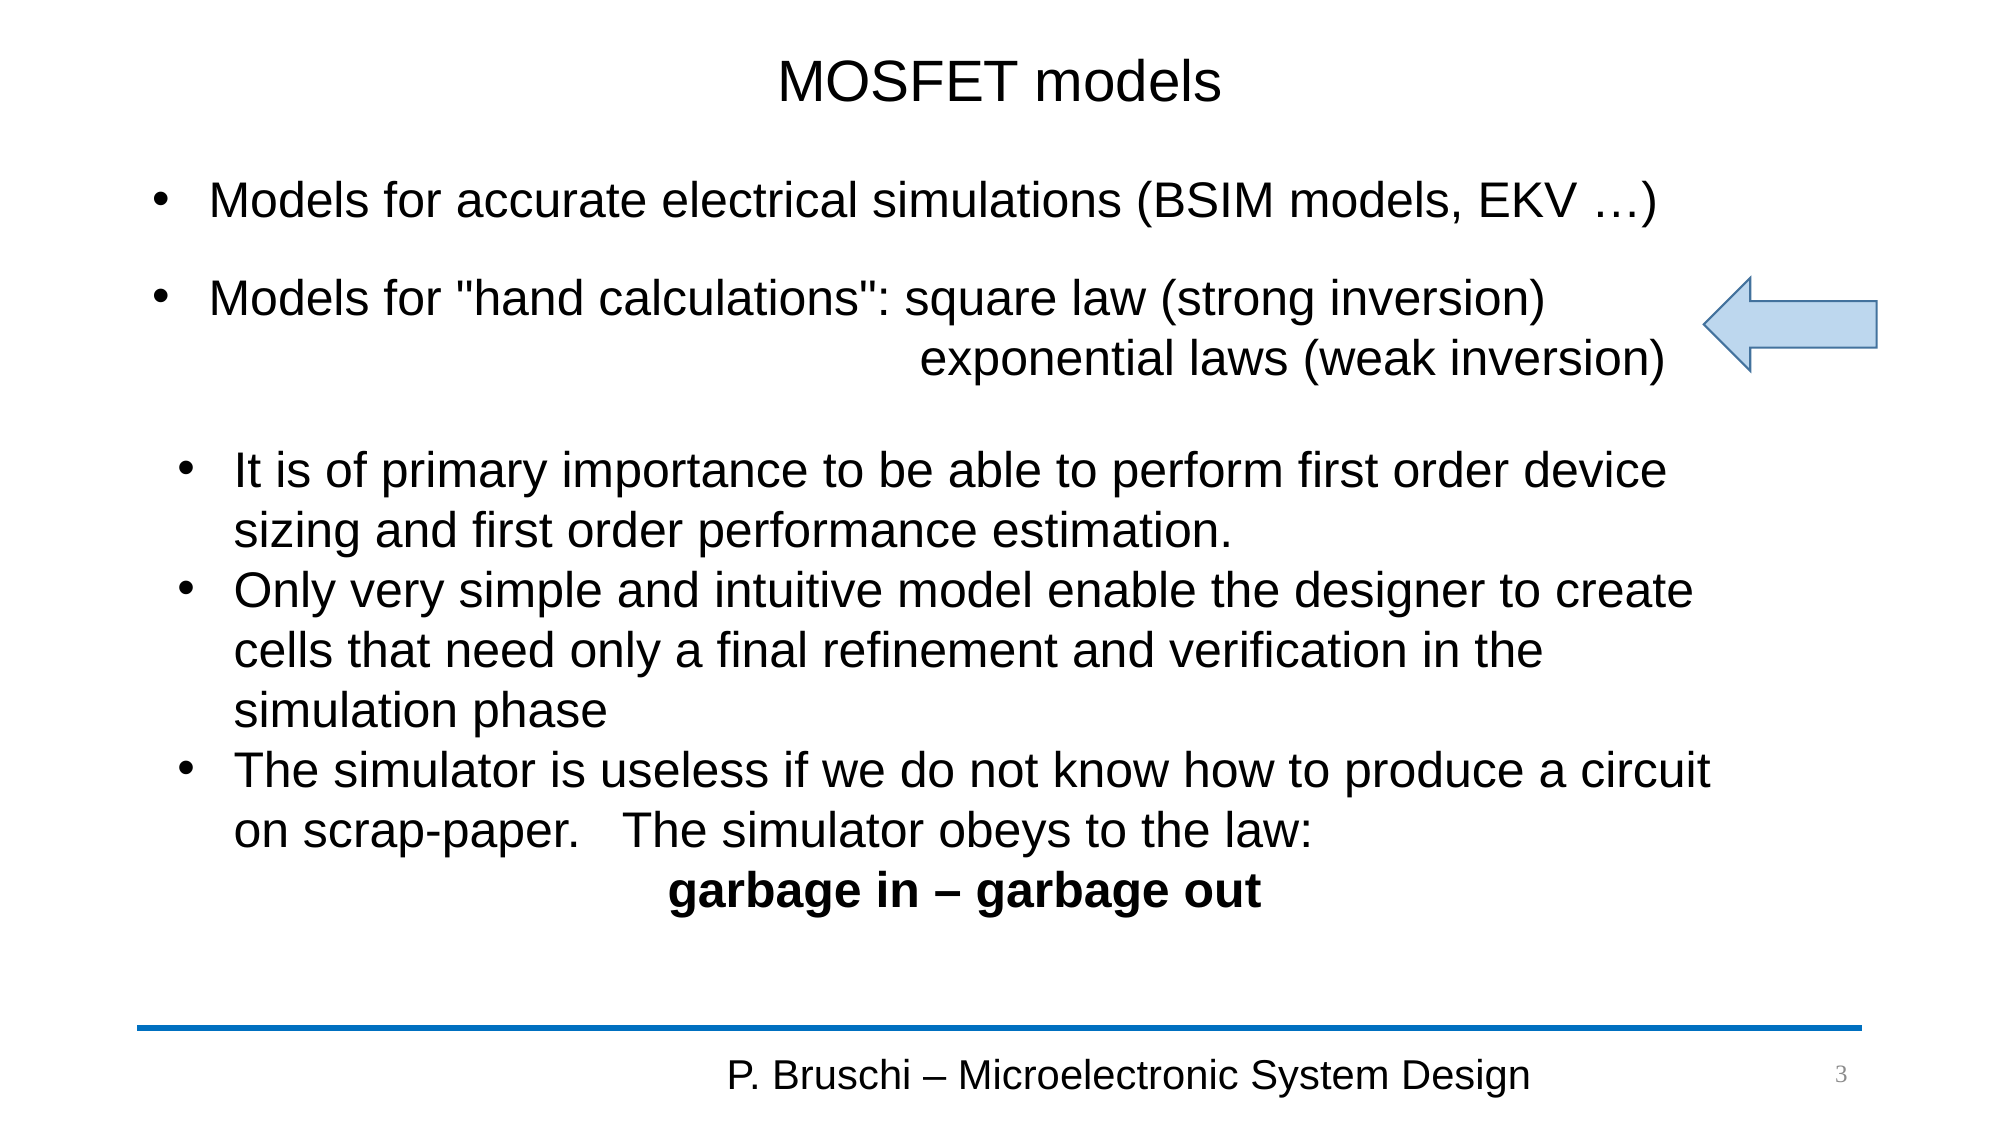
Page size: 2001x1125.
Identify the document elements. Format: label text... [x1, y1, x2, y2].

text_box [1702, 275, 1878, 374]
text_box It is of primary importance to be able to perform first order device sizing and first order performance estimation. Only very simple and intuitive model enable the designer to create cells that need only a final refinement and verification in the simulation phase The simulator is useless if we do not know how to produce a circuit on scrap-paper. The simulator obeys to the law: garbage in – garbage out [162, 429, 1742, 925]
footer P. Bruschi – Microelectronic System Design [662, 1042, 1596, 1103]
title MOSFET models [137, 28, 1863, 138]
text_box Models for accurate electrical simulations (BSIM models, EKV …) Models for "hand calculations": square law (strong inversion) exponential laws (weak inversion) [137, 160, 1805, 393]
slide_number 3 [1718, 1042, 1863, 1103]
